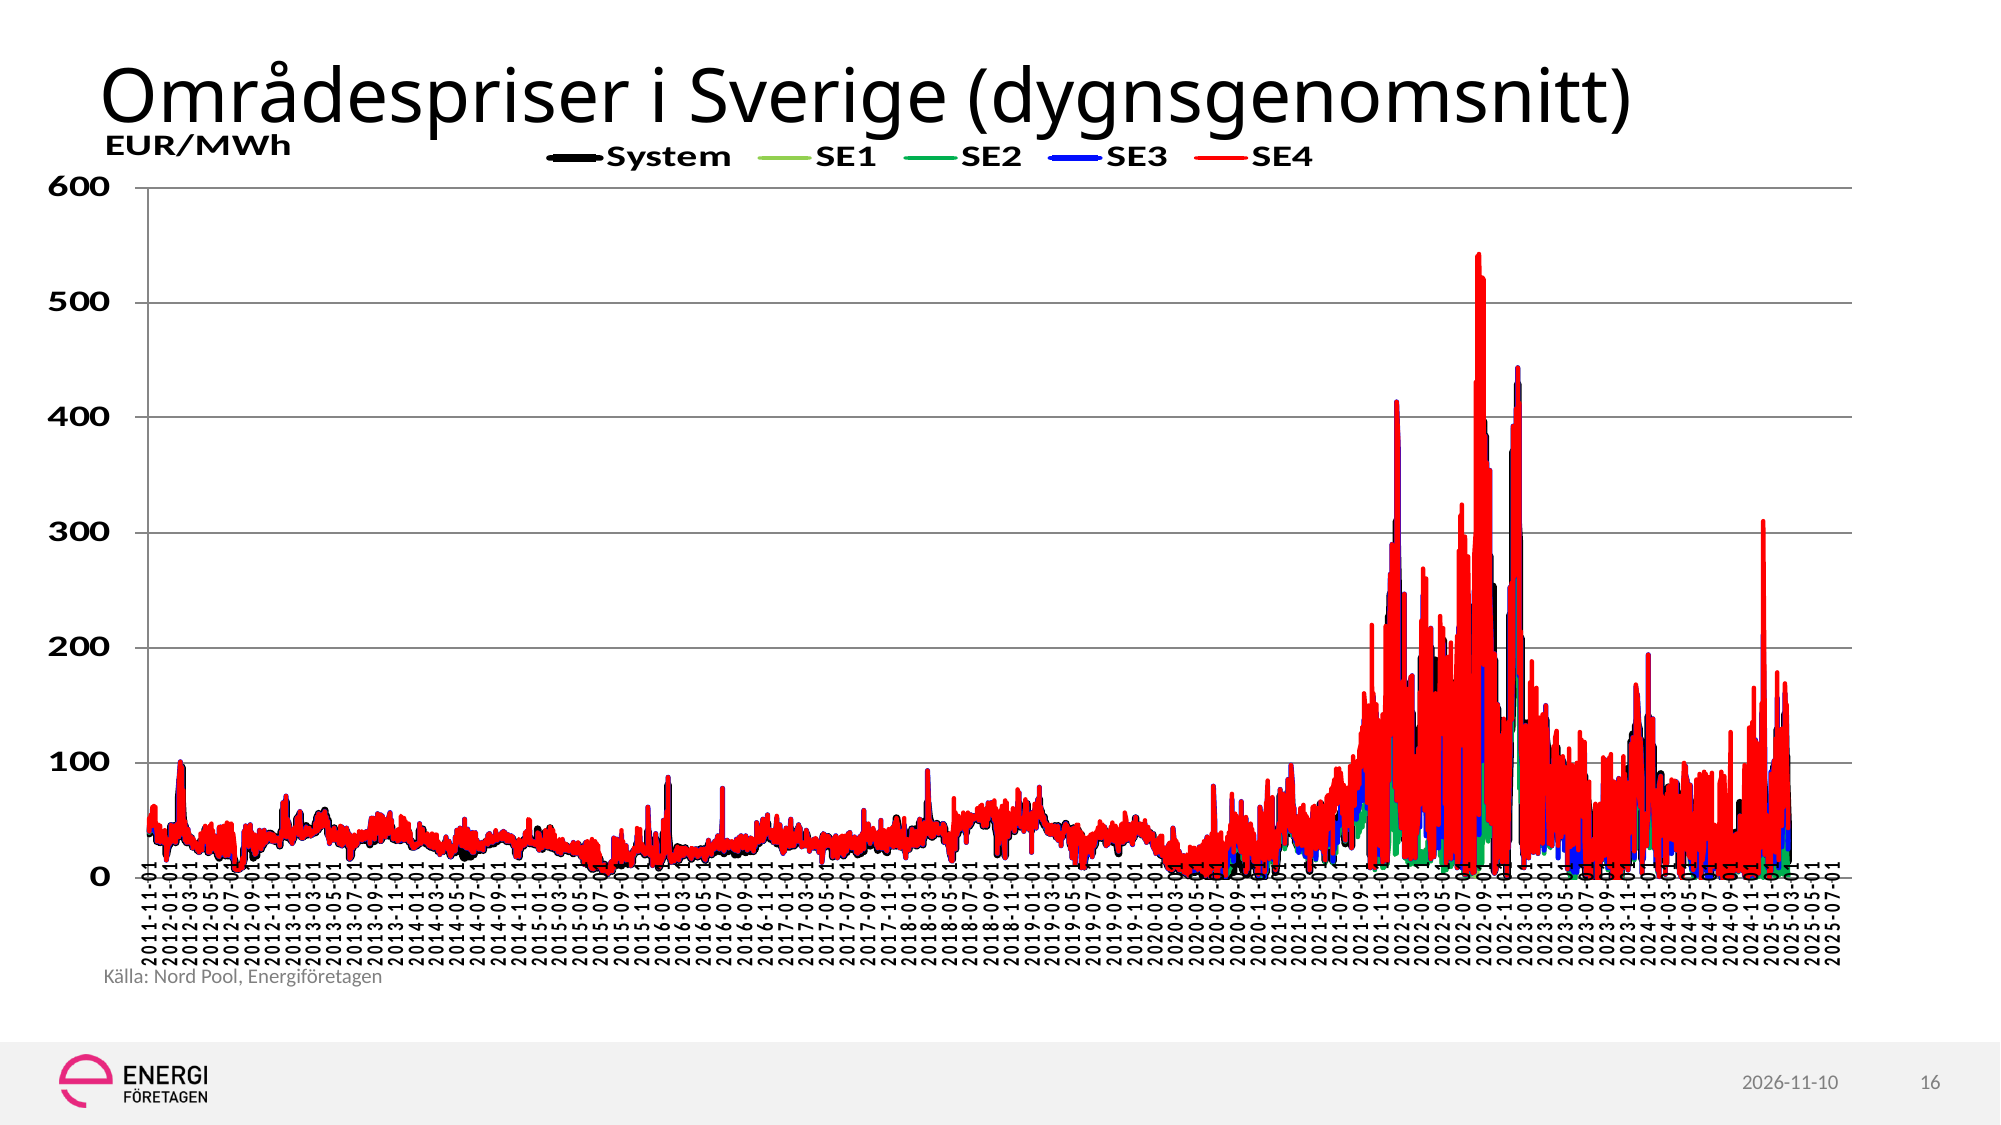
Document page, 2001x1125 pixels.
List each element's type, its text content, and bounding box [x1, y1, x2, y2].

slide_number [1742, 1068, 1854, 1099]
title Områdespriser i Sverige (dygnsgenomsnitt) [99, 30, 1900, 105]
picture [31, 108, 1945, 1004]
slide_number 16 [1882, 1068, 1941, 1099]
picture [59, 1054, 207, 1108]
